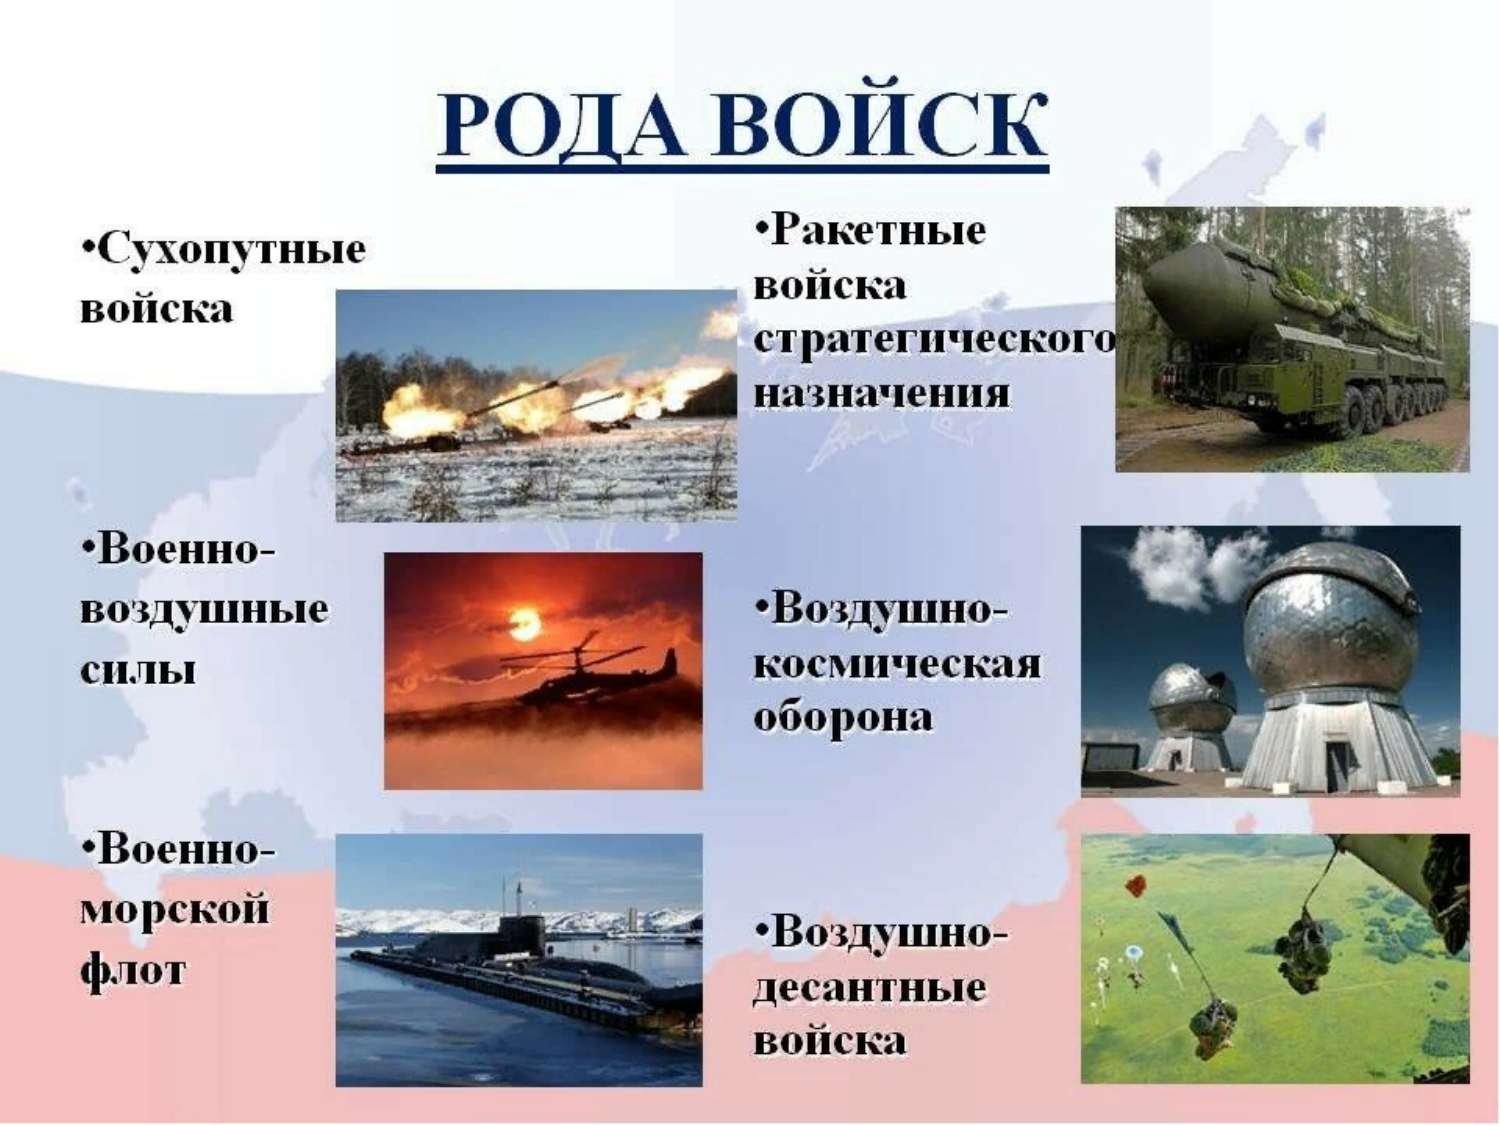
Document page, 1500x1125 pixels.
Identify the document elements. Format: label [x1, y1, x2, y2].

list [0, 0, 1500, 1125]
